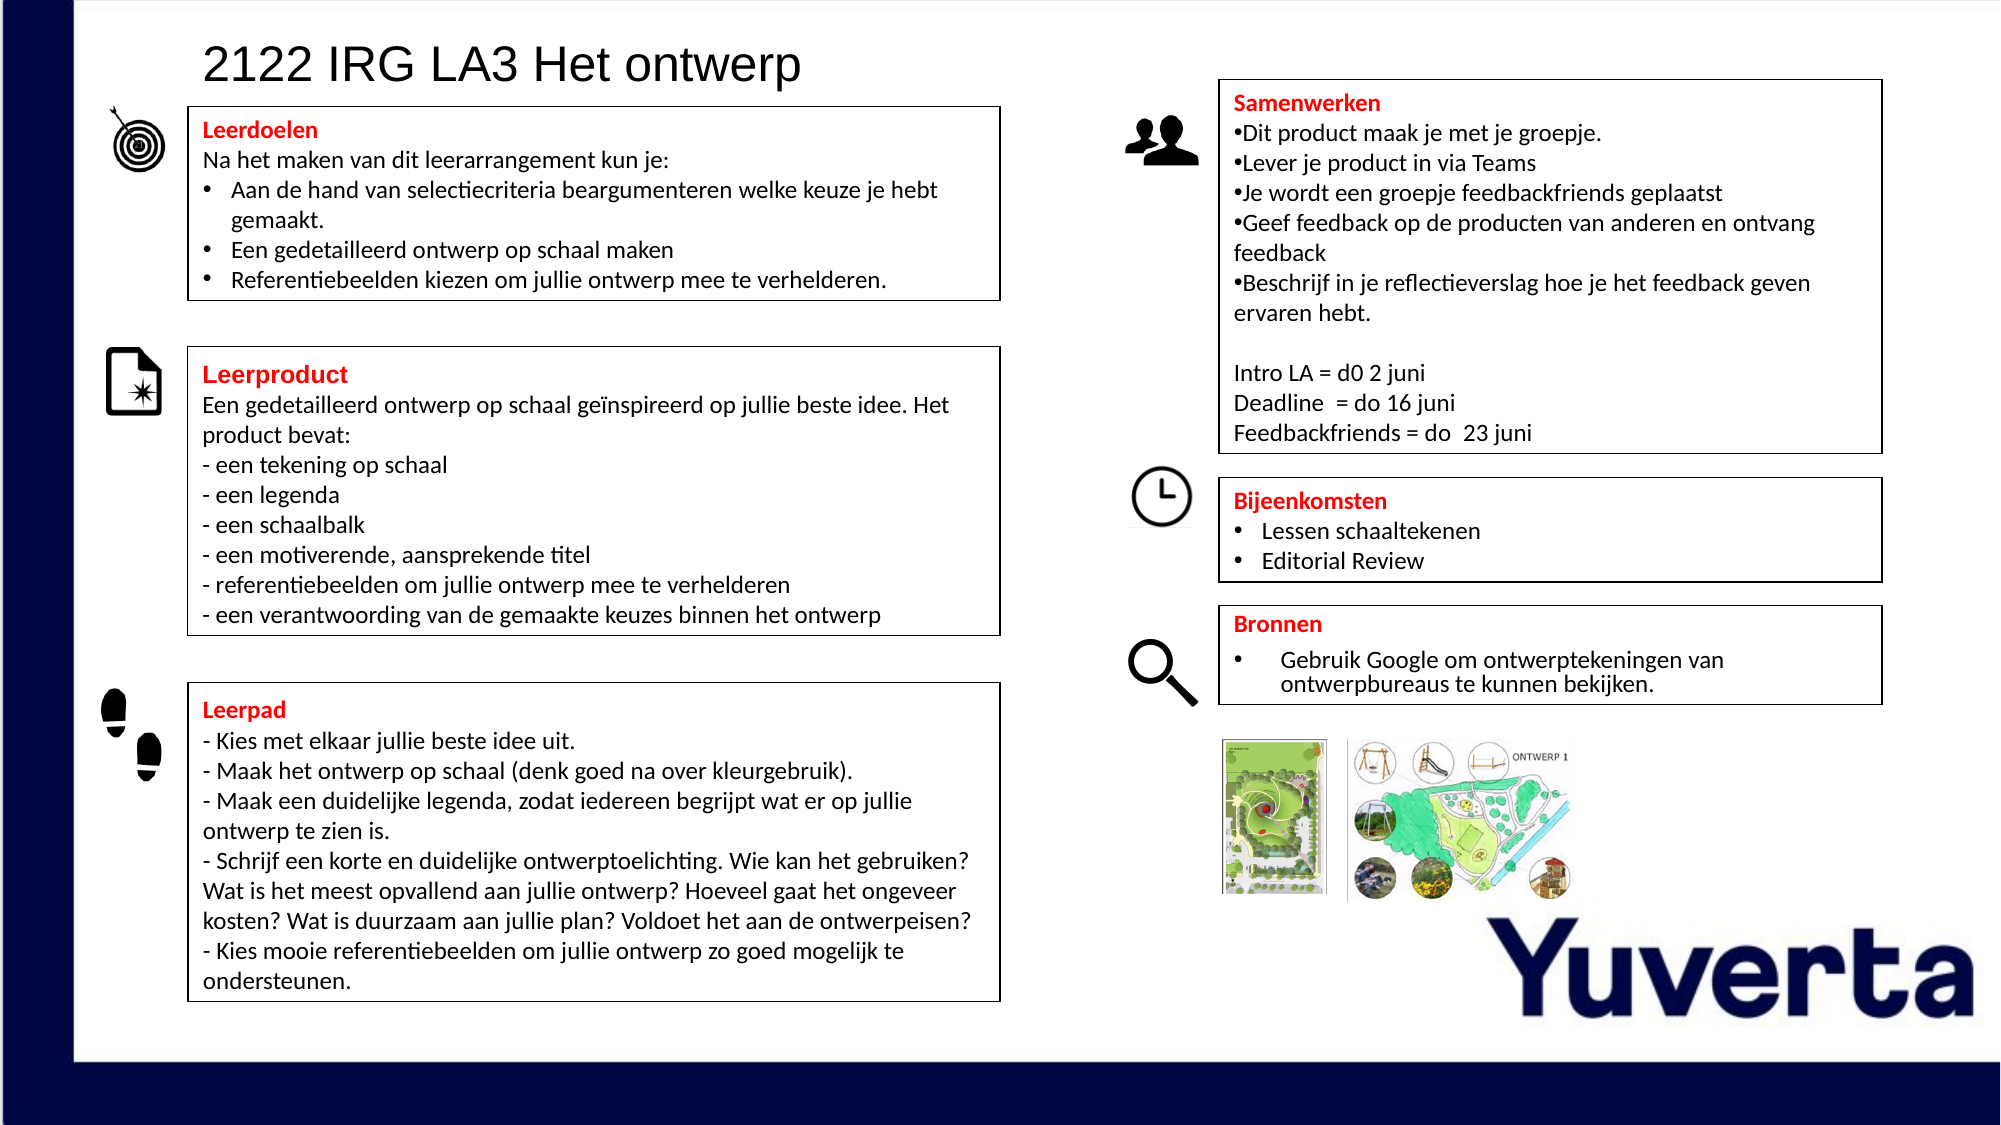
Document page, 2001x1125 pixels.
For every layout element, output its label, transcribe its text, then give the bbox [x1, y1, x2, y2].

text_box Samenwerken Dit product maak je met je groepje. Lever je product in via Teams Je wordt een groepje feedbackfriends geplaatst Geef feedback op de producten van anderen en ontvang feedback Beschrijf in je reflectieverslag hoe je het feedback geven ervaren hebt. Intro LA = d0 2 juni Deadline = do 16 juni Feedbackfriends = do 23 juni [1218, 79, 1883, 454]
text_box 2122 IRG LA3 Het ontwerp [187, 24, 1689, 99]
text_box Bijeenkomsten Lessen schaaltekenen Editorial Review [1218, 477, 1883, 582]
text_box Leerpad - Kies met elkaar jullie beste idee uit. - Maak het ontwerp op schaal (denk goed na over kleurgebruik). - Maak een duidelijke legenda, zodat iedereen begrijpt wat er op jullie ontwerp te zien is. - Schrijf een korte en duidelijke ontwerptoelichting. Wie kan het gebruiken? Wat is het meest opvallend aan jullie ontwerp? Hoeveel gaat het ongeveer kosten? Wat is duurzaam aan jullie plan? Voldoet het aan de ontwerpeisen? - Kies mooie referentiebeelden om jullie ontwerp zo goed mogelijk te ondersteunen. [188, 682, 1000, 1002]
text_box Leerdoelen Na het maken van dit leerarrangement kun je: Aan de hand van selectiecriteria beargumenteren welke keuze je hebt gemaakt. Een gedetailleerd ontwerp op schaal maken Referentiebeelden kiezen om jullie ontwerp mee te verhelderen. [188, 106, 1000, 301]
picture [0, 0, 2001, 1125]
text_box Bronnen Gebruik Google om ontwerptekeningen van ontwerpbureaus te kunnen bekijken. [1218, 605, 1883, 705]
text_box Leerproduct Een gedetailleerd ontwerp op schaal geïnspireerd op jullie beste idee. Het product bevat: - een tekening op schaal - een legenda - een schaalbalk - een motiverende, aansprekende titel - referentiebeelden om jullie ontwerp mee te verhelderen - een verantwoording van de gemaakte keuzes binnen het ontwerp [187, 346, 1000, 636]
